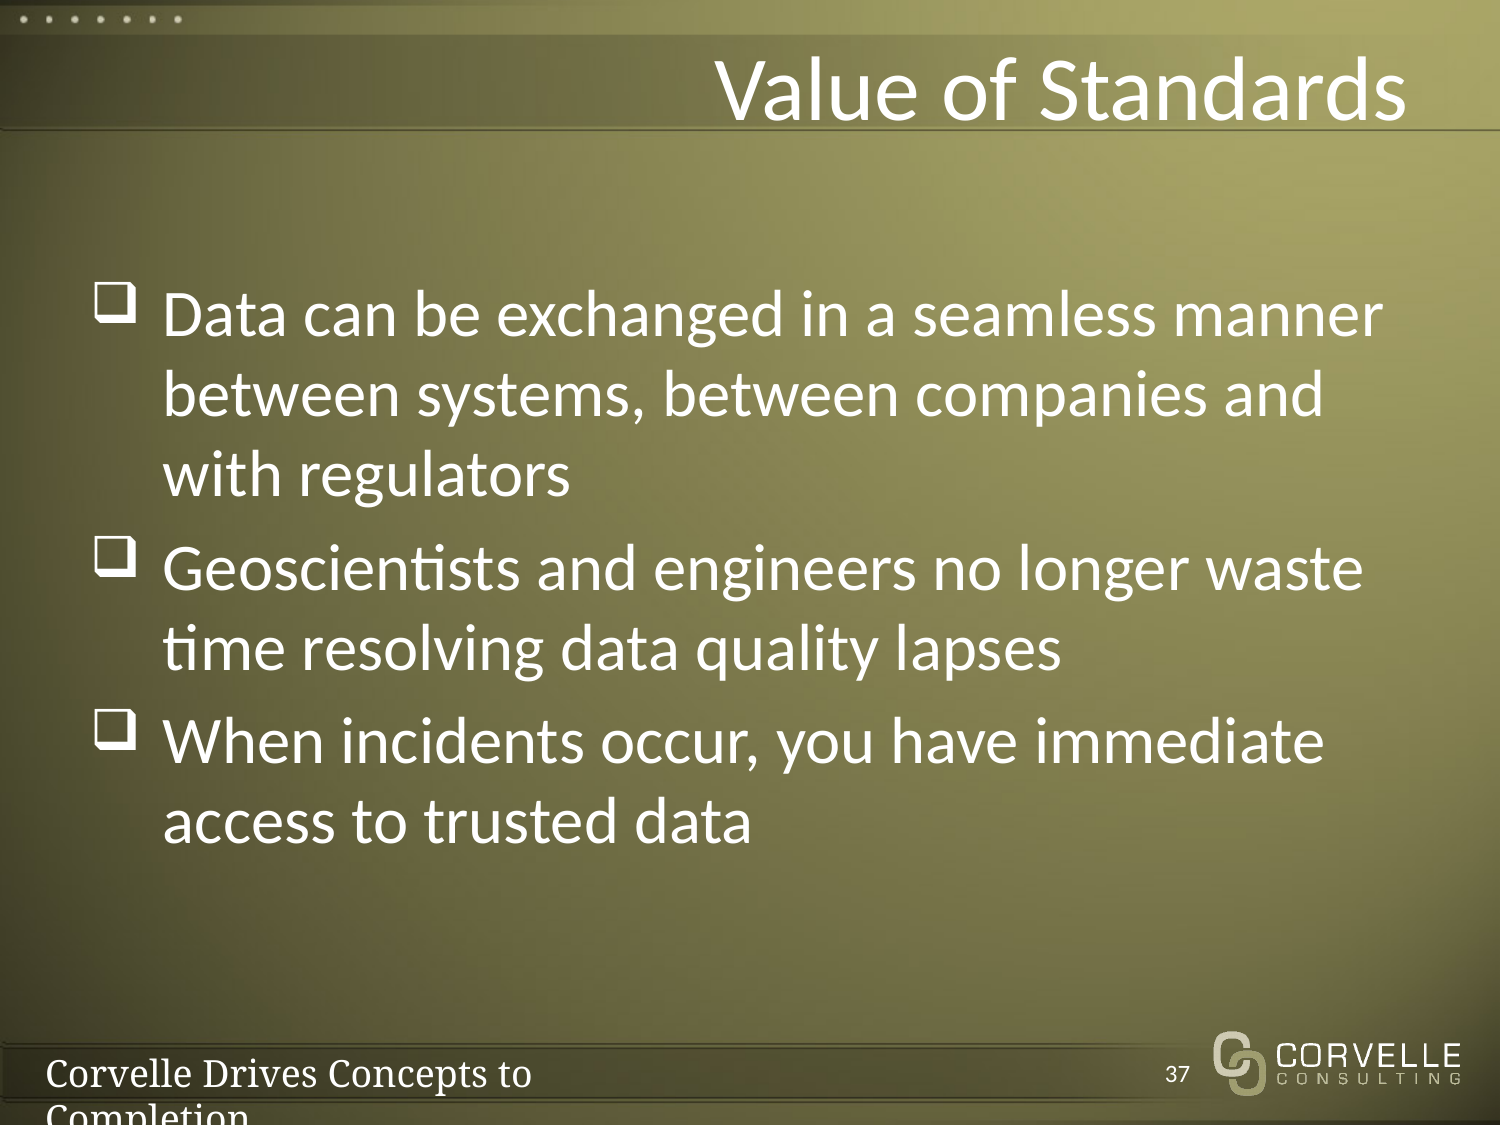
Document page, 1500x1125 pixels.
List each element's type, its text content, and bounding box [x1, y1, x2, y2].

title Value of Standards [75, 45, 1425, 233]
list Data can be exchanged in a seamless manner between systems, between companies and with regulators Geoscientists and engineers no longer waste time resolving data quality lapses When incidents occur, you have immediate access to trusted data [75, 262, 1425, 1005]
picture [165, 1114, 173, 1120]
picture [133, 1114, 142, 1125]
slide_number 37 [1149, 1042, 1500, 1103]
picture [211, 1114, 221, 1125]
picture [0, 0, 1500, 1125]
picture [234, 1114, 243, 1125]
picture [73, 1114, 83, 1125]
picture [97, 1114, 105, 1125]
picture [109, 1114, 117, 1125]
